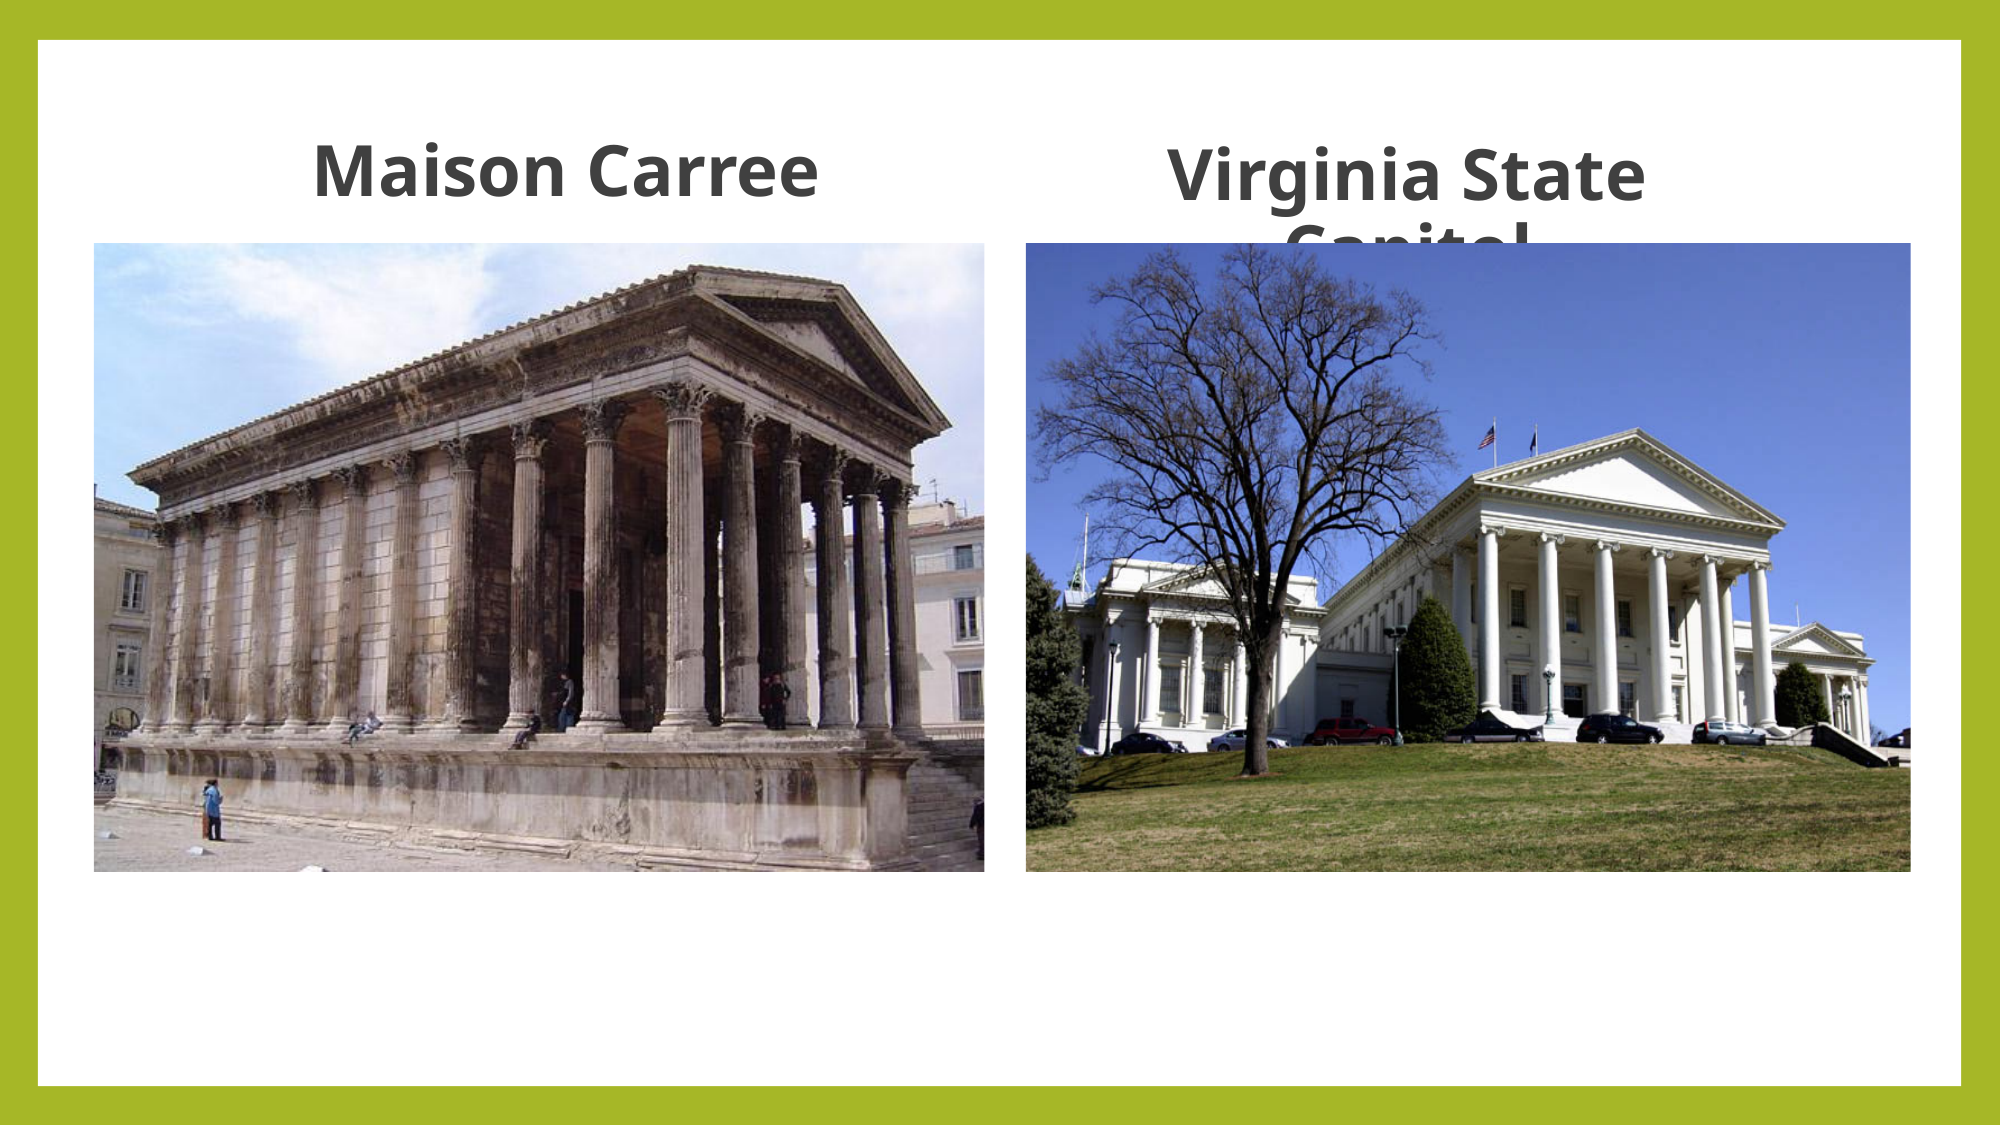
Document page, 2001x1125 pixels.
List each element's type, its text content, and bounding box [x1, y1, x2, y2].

title Virginia State Capitol [1025, 131, 1790, 242]
picture [1025, 242, 1911, 872]
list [93, 242, 985, 872]
text_box Maison Carree [215, 128, 917, 241]
